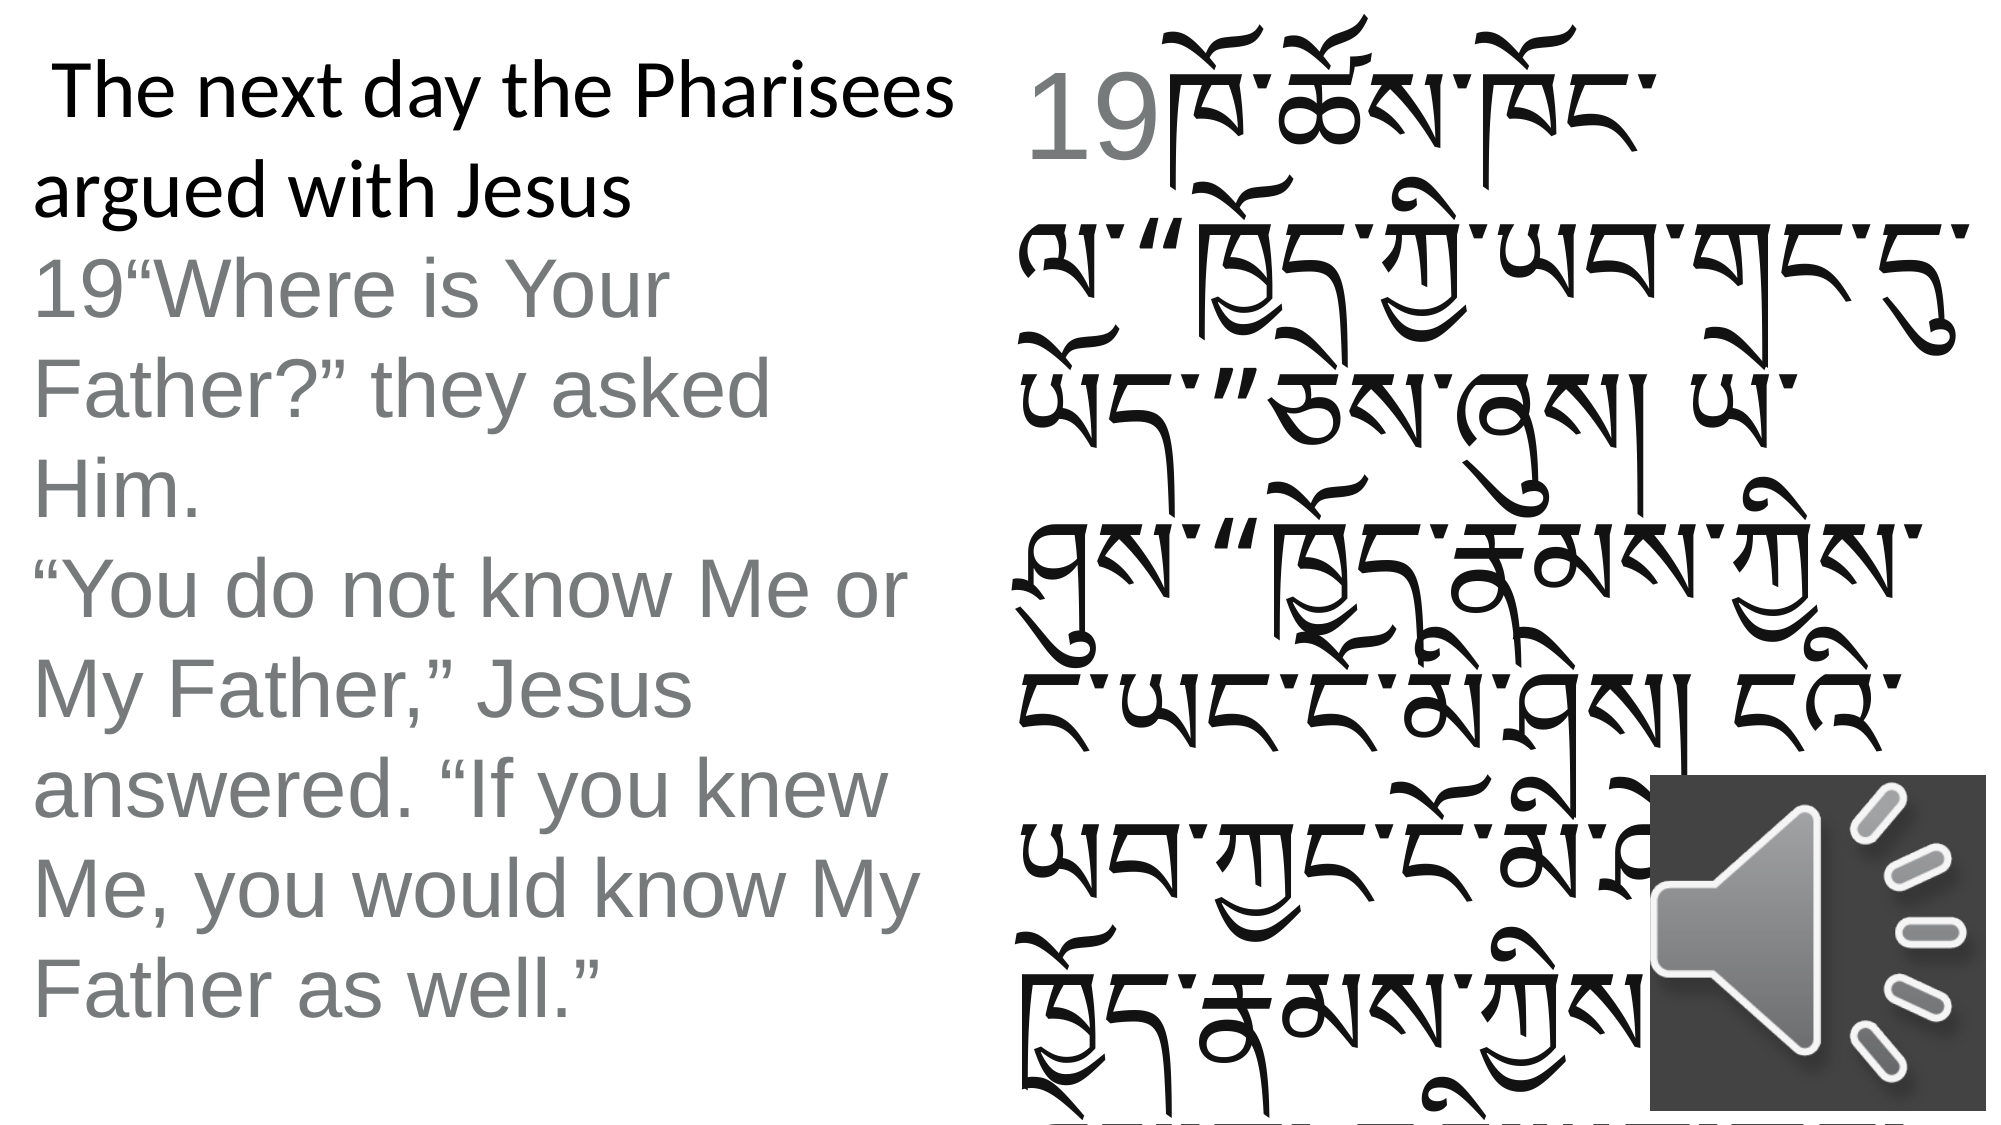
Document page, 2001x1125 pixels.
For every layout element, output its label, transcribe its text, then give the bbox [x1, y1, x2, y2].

picture [1648, 773, 1987, 1112]
text_box 19ཁོ་ཚོས་ཁོང་ལ་“ཁྱོད་ཀྱི་ཡབ་གང་དུ་ཡོད་”ཅེས་ཞུས། ཡེ་ཤུས་“ཁྱོད་རྣམས་ཀྱིས་ང་ཡང་ངོ་མི་ཤེས། ངའི་ཡབ་ཀྱང་ངོ་མི་ཤེས། ཁྱོད་རྣམས་ཀྱིས་ང་ངོ་ཤེས་ན། ངའི་ཡབ་ཀྱང་ངོ་ཤེས་”ཞེས་གསུངས། [999, 27, 2000, 1104]
text_box The next day the Pharisees argued with Jesus 19“Where is Your Father?” they asked Him. “You do not know Me or My Father,” Jesus answered. “If you knew Me, you would know My Father as well.” [18, 27, 973, 1104]
